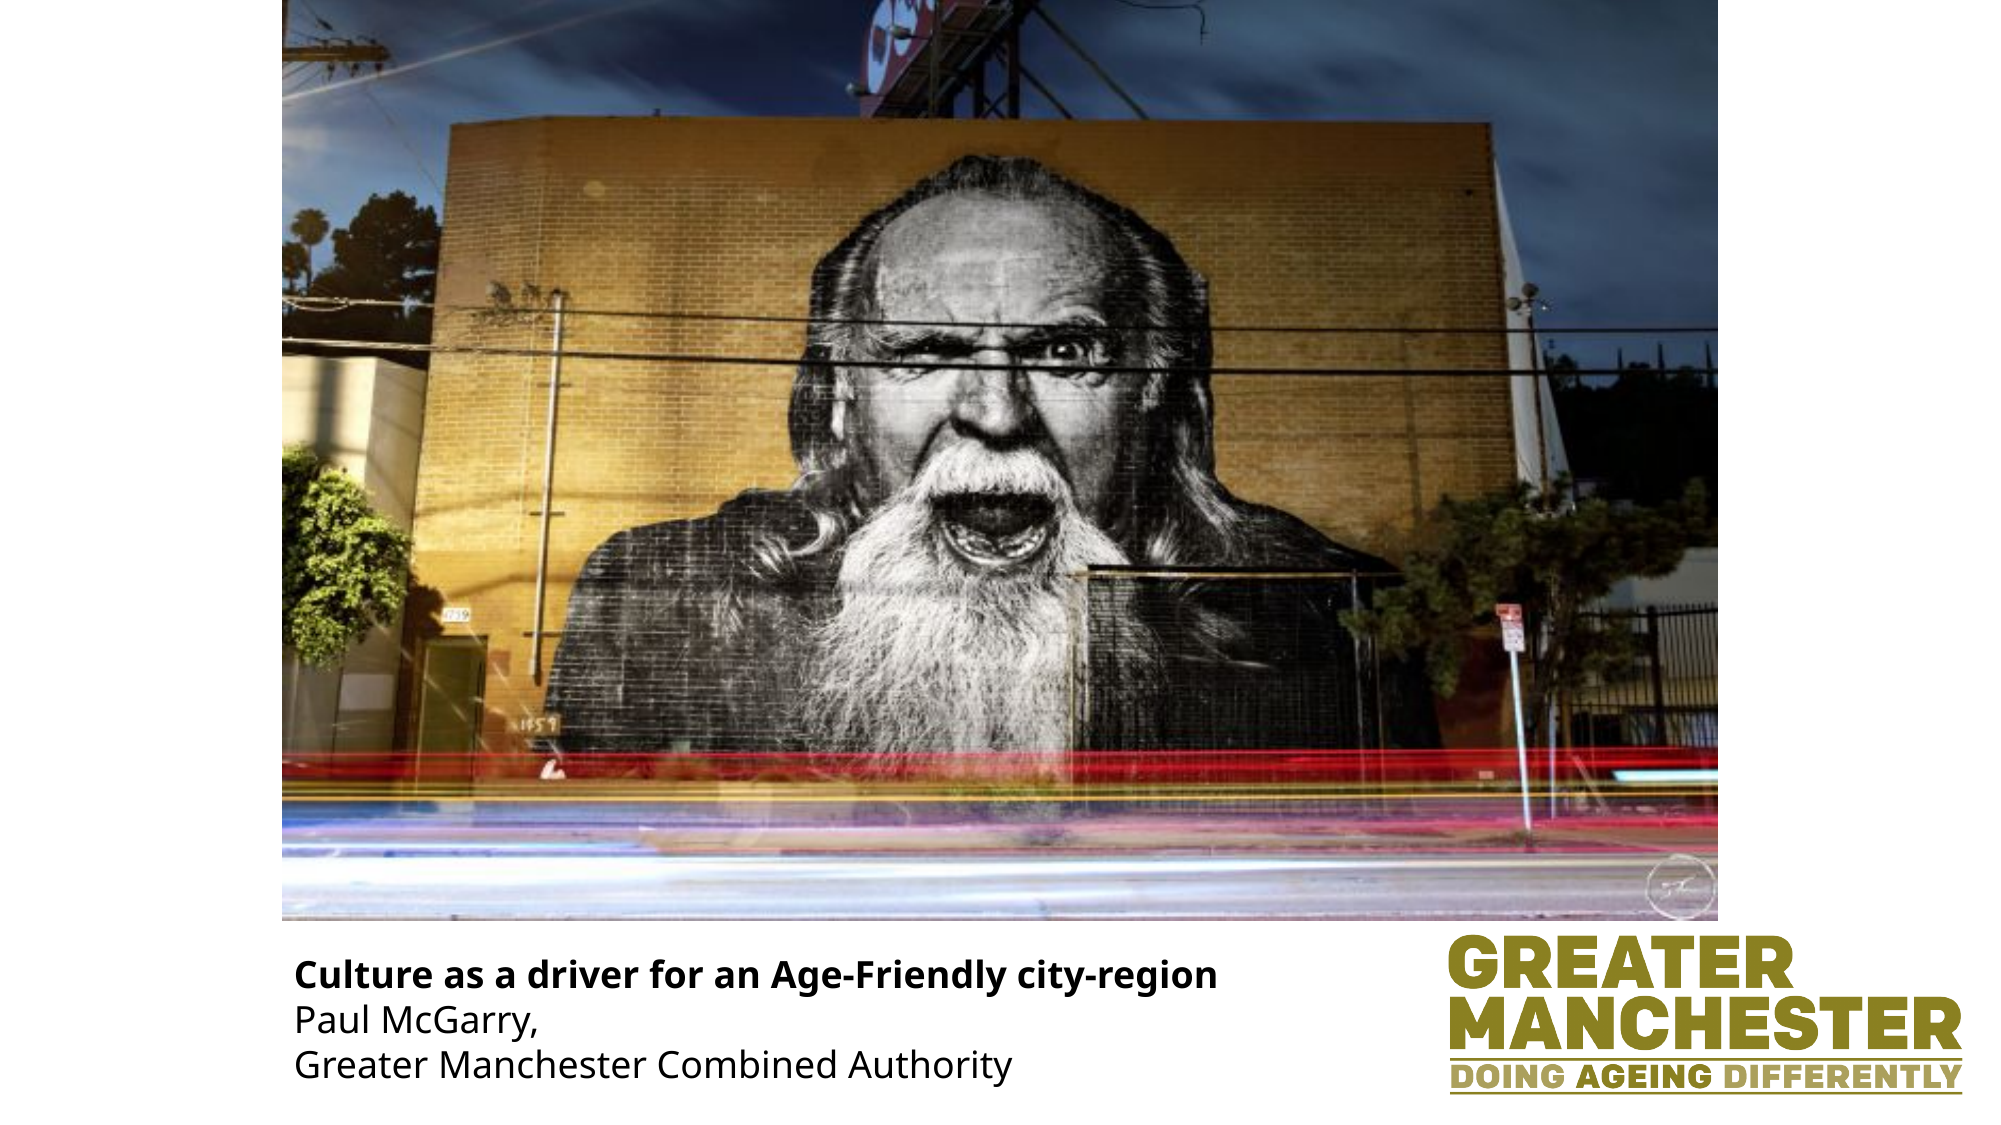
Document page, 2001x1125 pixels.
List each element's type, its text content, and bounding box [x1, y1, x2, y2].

text_box Culture as a driver for an Age-Friendly city-region Paul McGarry, Greater Manchester Combined Authority [279, 943, 1235, 1125]
picture [282, 0, 1984, 1116]
